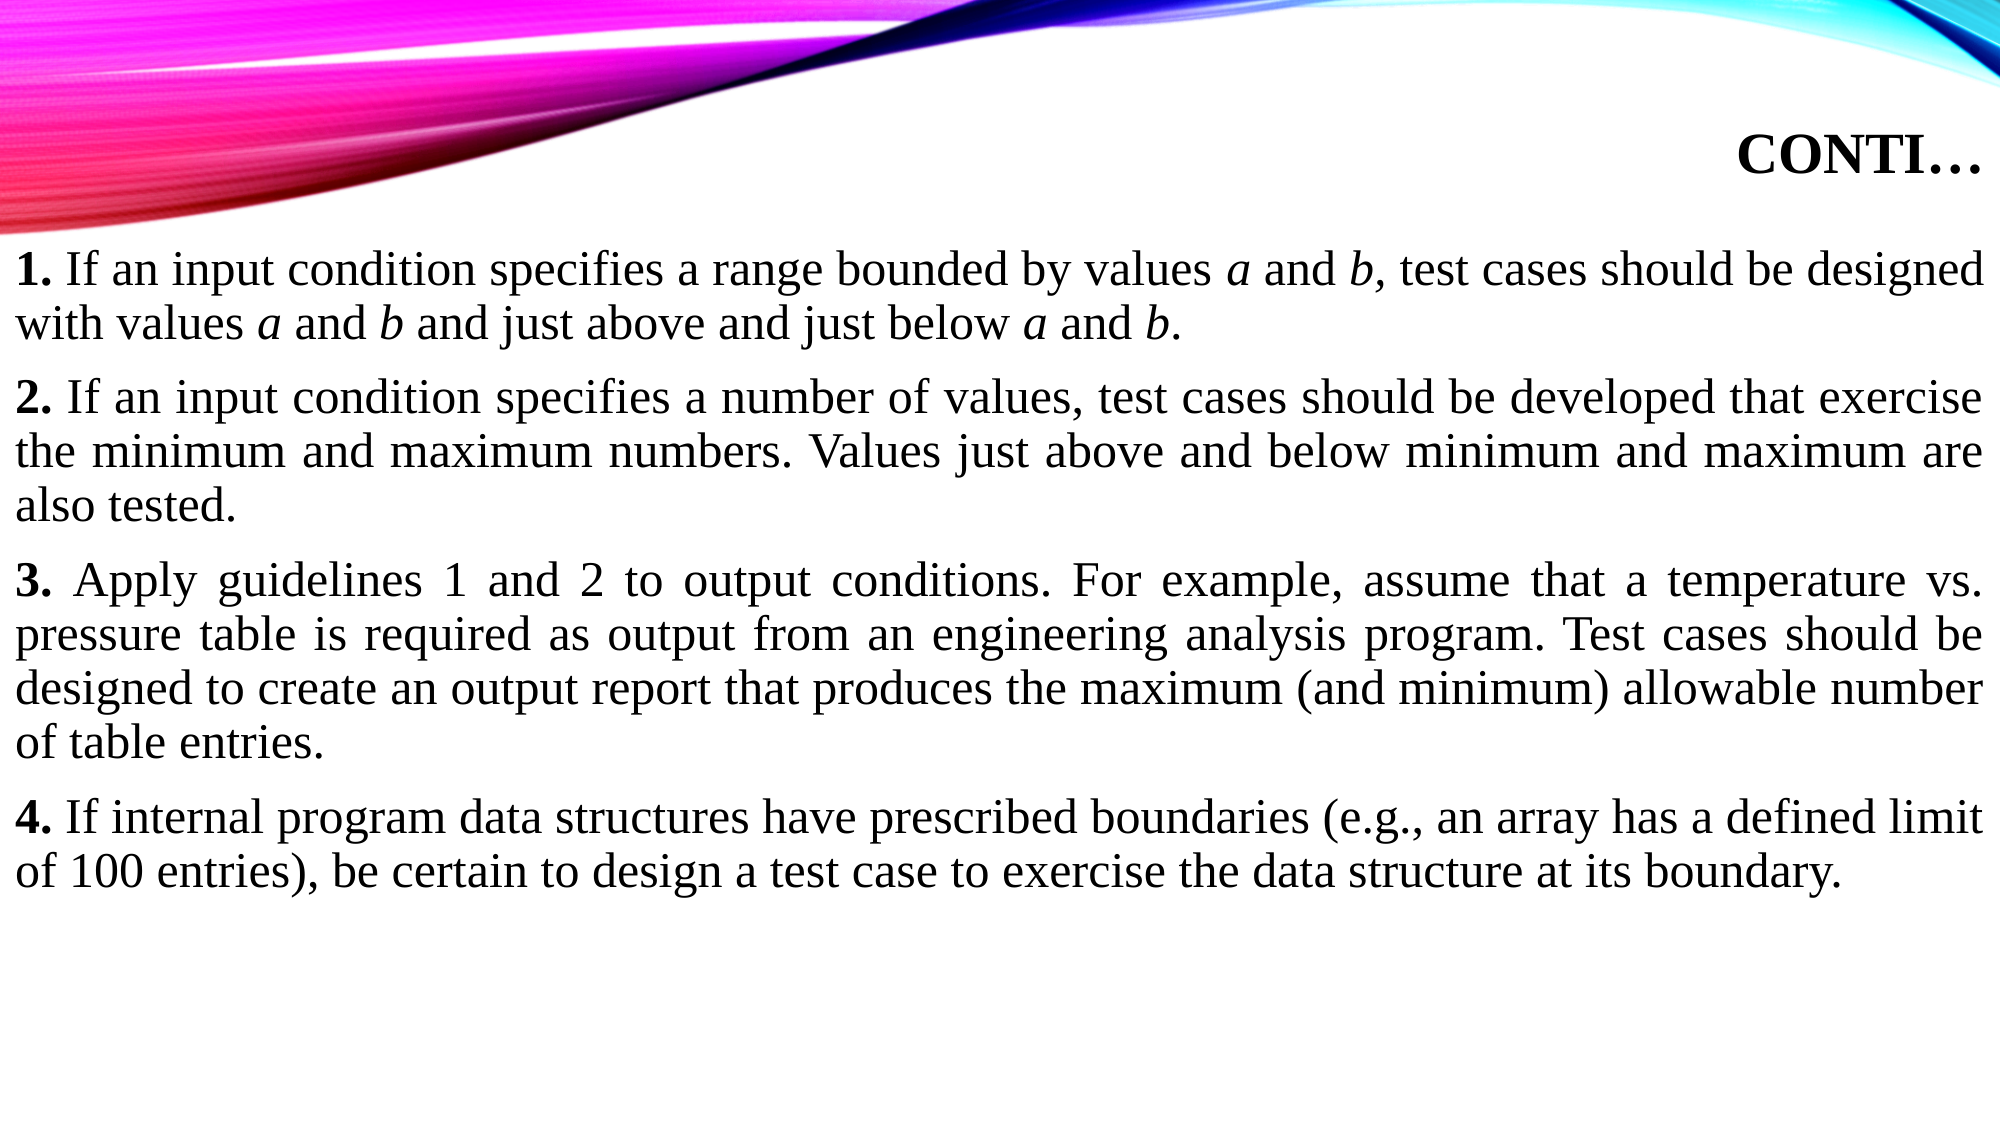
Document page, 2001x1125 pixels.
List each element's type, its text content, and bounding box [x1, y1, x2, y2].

picture [1890, 0, 2000, 75]
list 1. If an input condition specifies a range bounded by values a and b, test cases should be designed with values a and b and just above and just below a and b. 2. If an input condition specifies a number of values, test cases should be developed that exercise the minimum and maximum numbers. Values just above and below minimum and maximum are also tested. 3. Apply guidelines 1 and 2 to output conditions. For example, assume that a temperature vs. pressure table is required as output from an engineering analysis program. Test cases should be designed to create an output report that produces the maximum (and minimum) allowable number of table entries. 4. If internal program data structures have prescribed boundaries (e.g., an array has a defined limit of 100 entries), be certain to design a test case to exercise the data structure at its boundary. [0, 234, 2000, 1125]
picture [1910, 0, 2000, 45]
picture [0, 0, 2000, 234]
title Conti… [474, 95, 2000, 214]
